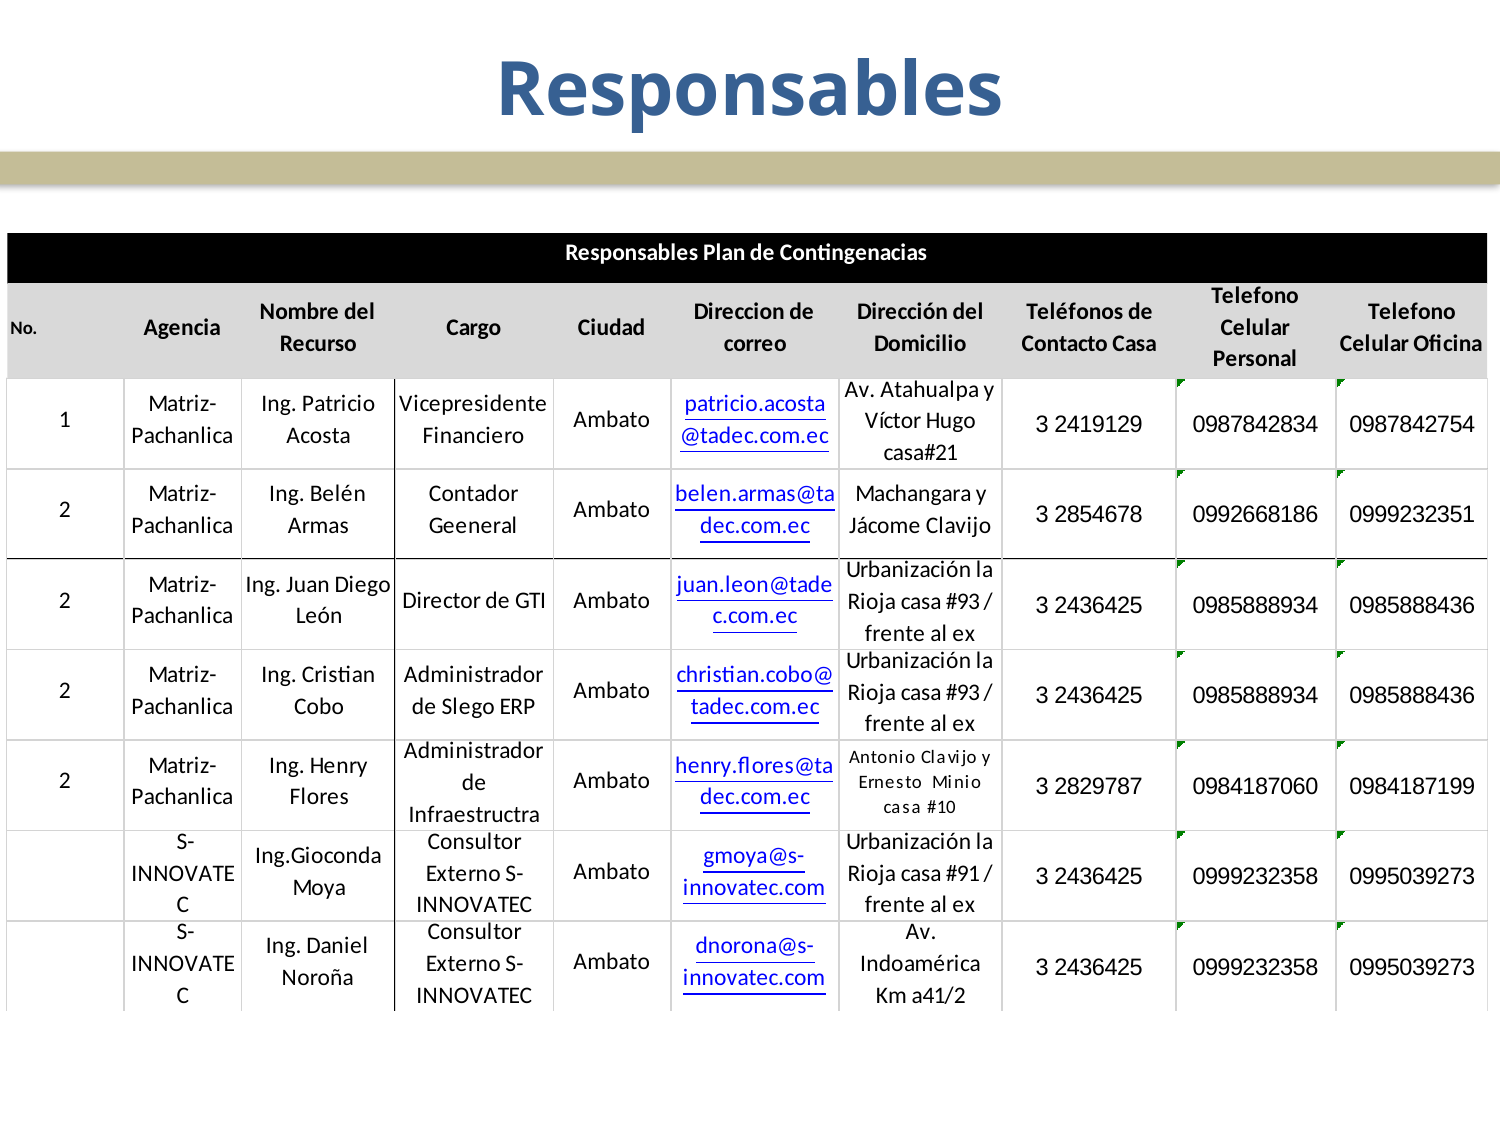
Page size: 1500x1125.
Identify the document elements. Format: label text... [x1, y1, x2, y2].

text_box [0, 151, 1500, 185]
title Responsables [75, 30, 1425, 140]
picture [5, 231, 1489, 1013]
